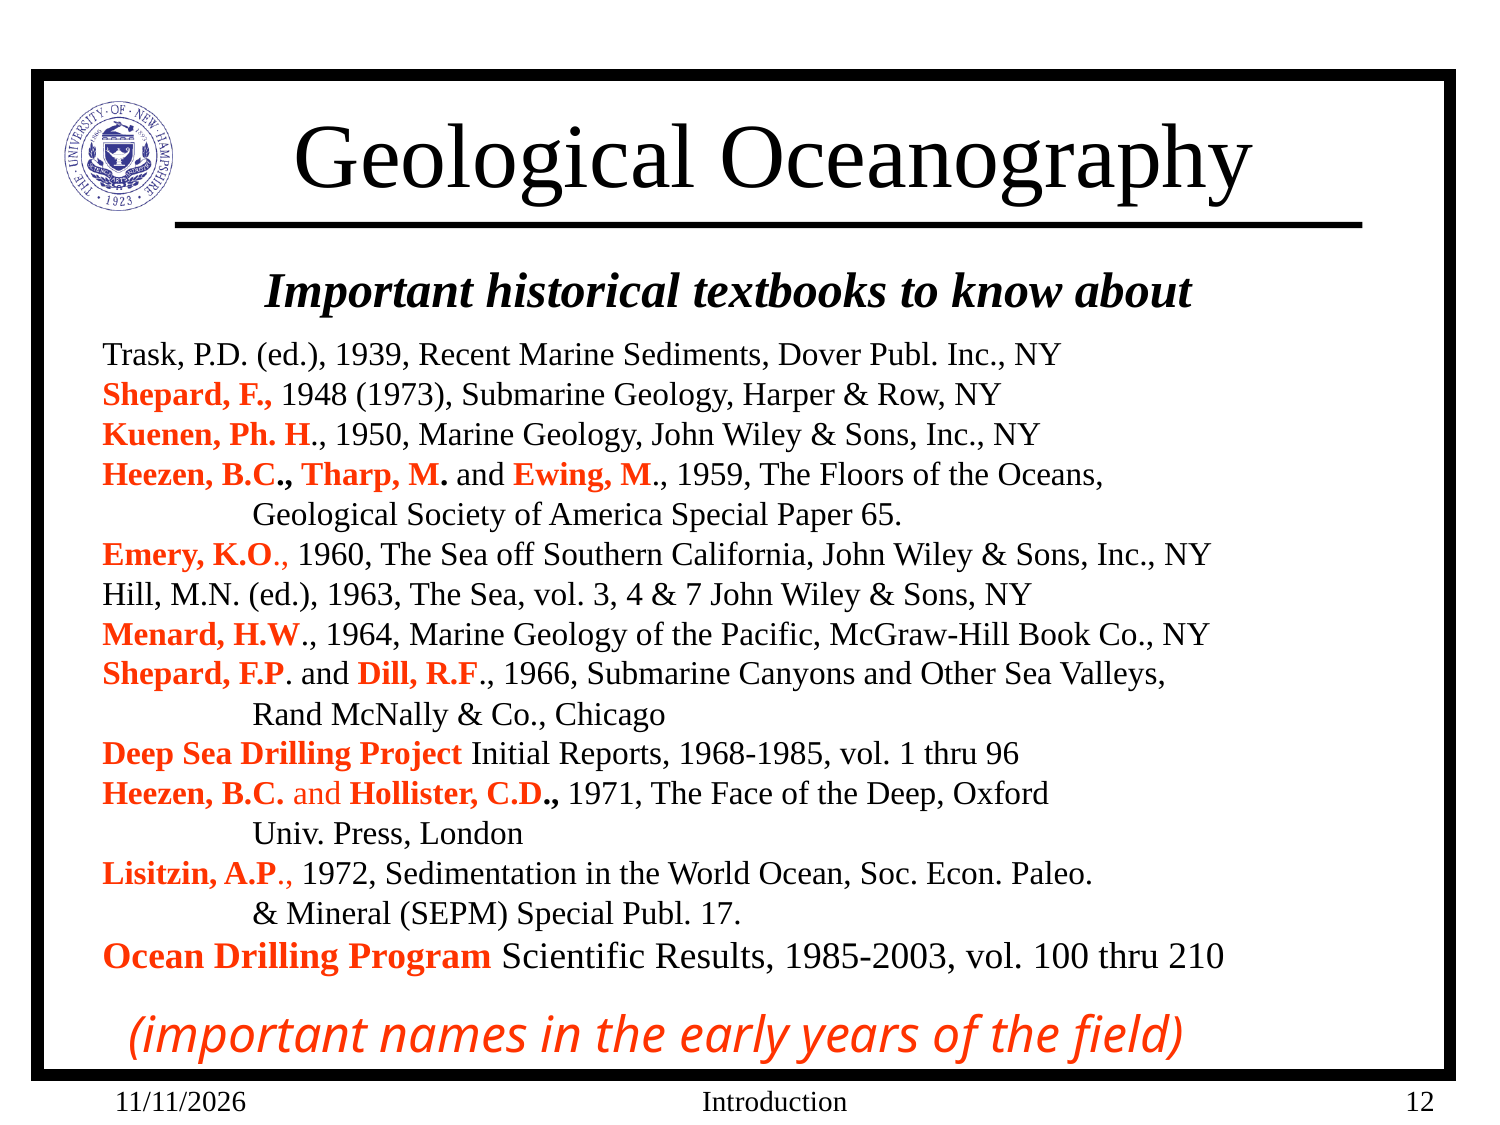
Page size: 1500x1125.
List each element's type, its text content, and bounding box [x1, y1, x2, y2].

text_box (important names in the early years of the field) [113, 995, 1200, 1070]
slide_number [99, 1074, 413, 1113]
slide_number 12 [1137, 1074, 1451, 1113]
text_box Important historical textbooks to know about [249, 249, 1213, 324]
picture [62, 99, 175, 213]
text_box Trask, P.D. (ed.), 1939, Recent Marine Sediments, Dover Publ. Inc., NY Shepard, F., 1948 (1973), Submarine Geology, Harper & Row, NY Kuenen, Ph. H., 1950, Marine Geology, John Wiley & Sons, Inc., NY Heezen, B.C., Tharp, M. and Ewing, M., 1959, The Floors of the Oceans, Geological Society of America Special Paper 65. Emery, K.O., 1960, The Sea off Southern California, John Wiley & Sons, Inc., NY Hill, M.N. (ed.), 1963, The Sea, vol. 3, 4 & 7 John Wiley & Sons, NY Menard, H.W., 1964, Marine Geology of the Pacific, McGraw-Hill Book Co., NY Shepard, F.P. and Dill, R.F., 1966, Submarine Canyons and Other Sea Valleys, Rand McNally & Co., Chicago Deep Sea Drilling Project Initial Reports, 1968-1985, vol. 1 thru 96 Heezen, B.C. and Hollister, C.D., 1971, The Face of the Deep, Oxford Univ. Press, London Lisitzin, A.P., 1972, Sedimentation in the World Ocean, Soc. Econ. Paleo. & Mineral (SEPM) Special Publ. 17. Ocean Drilling Program Scientific Results, 1985-2003, vol. 100 thru 210 [87, 324, 1413, 1024]
footer Introduction [537, 1074, 1013, 1125]
